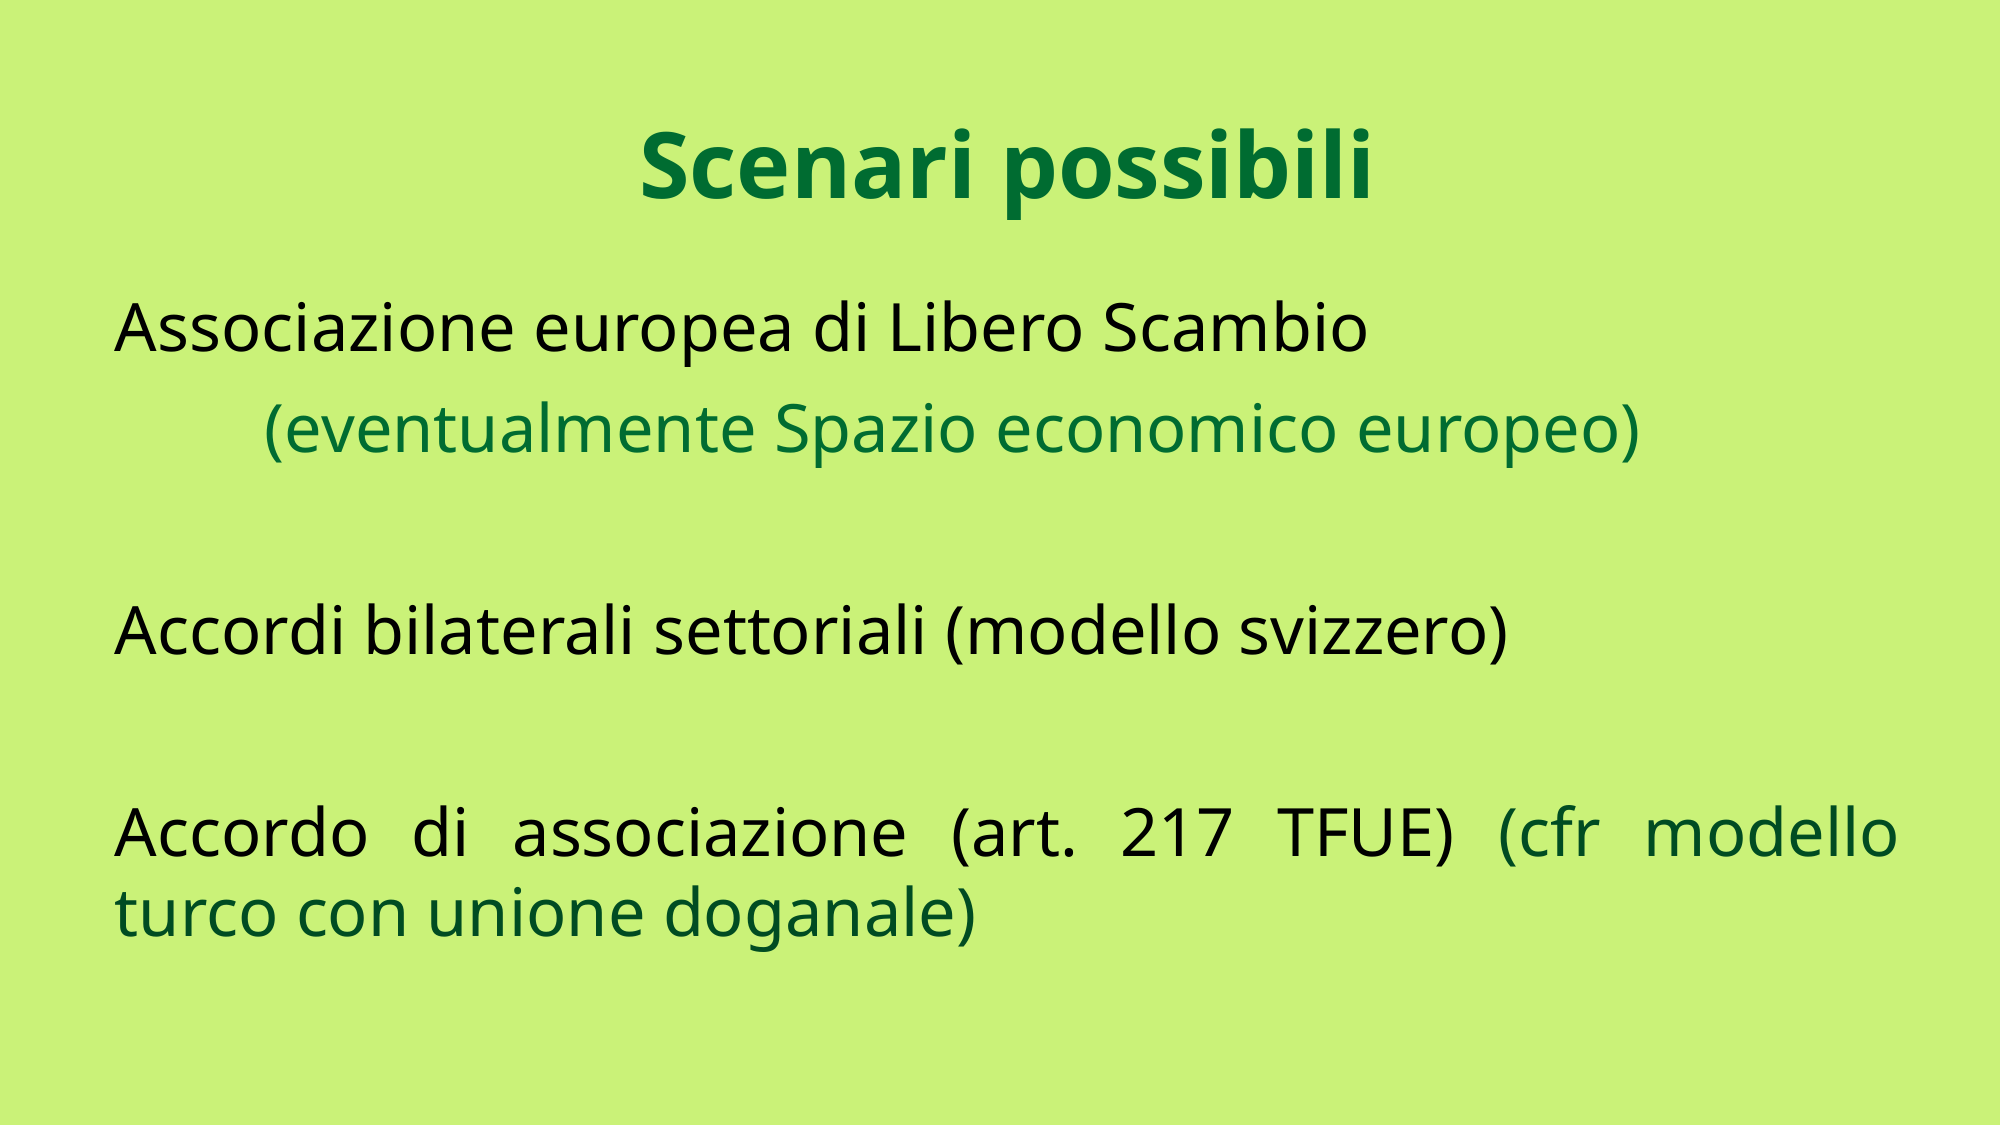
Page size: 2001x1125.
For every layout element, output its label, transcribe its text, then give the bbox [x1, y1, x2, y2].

list Associazione europea di Libero Scambio (eventualmente Spazio economico europeo) Accordi bilaterali settoriali (modello svizzero) Accordo di associazione (art. 217 TFUE) (cfr modello turco con unione doganale) [99, 277, 1916, 1087]
title Scenari possibili [61, 59, 1955, 278]
